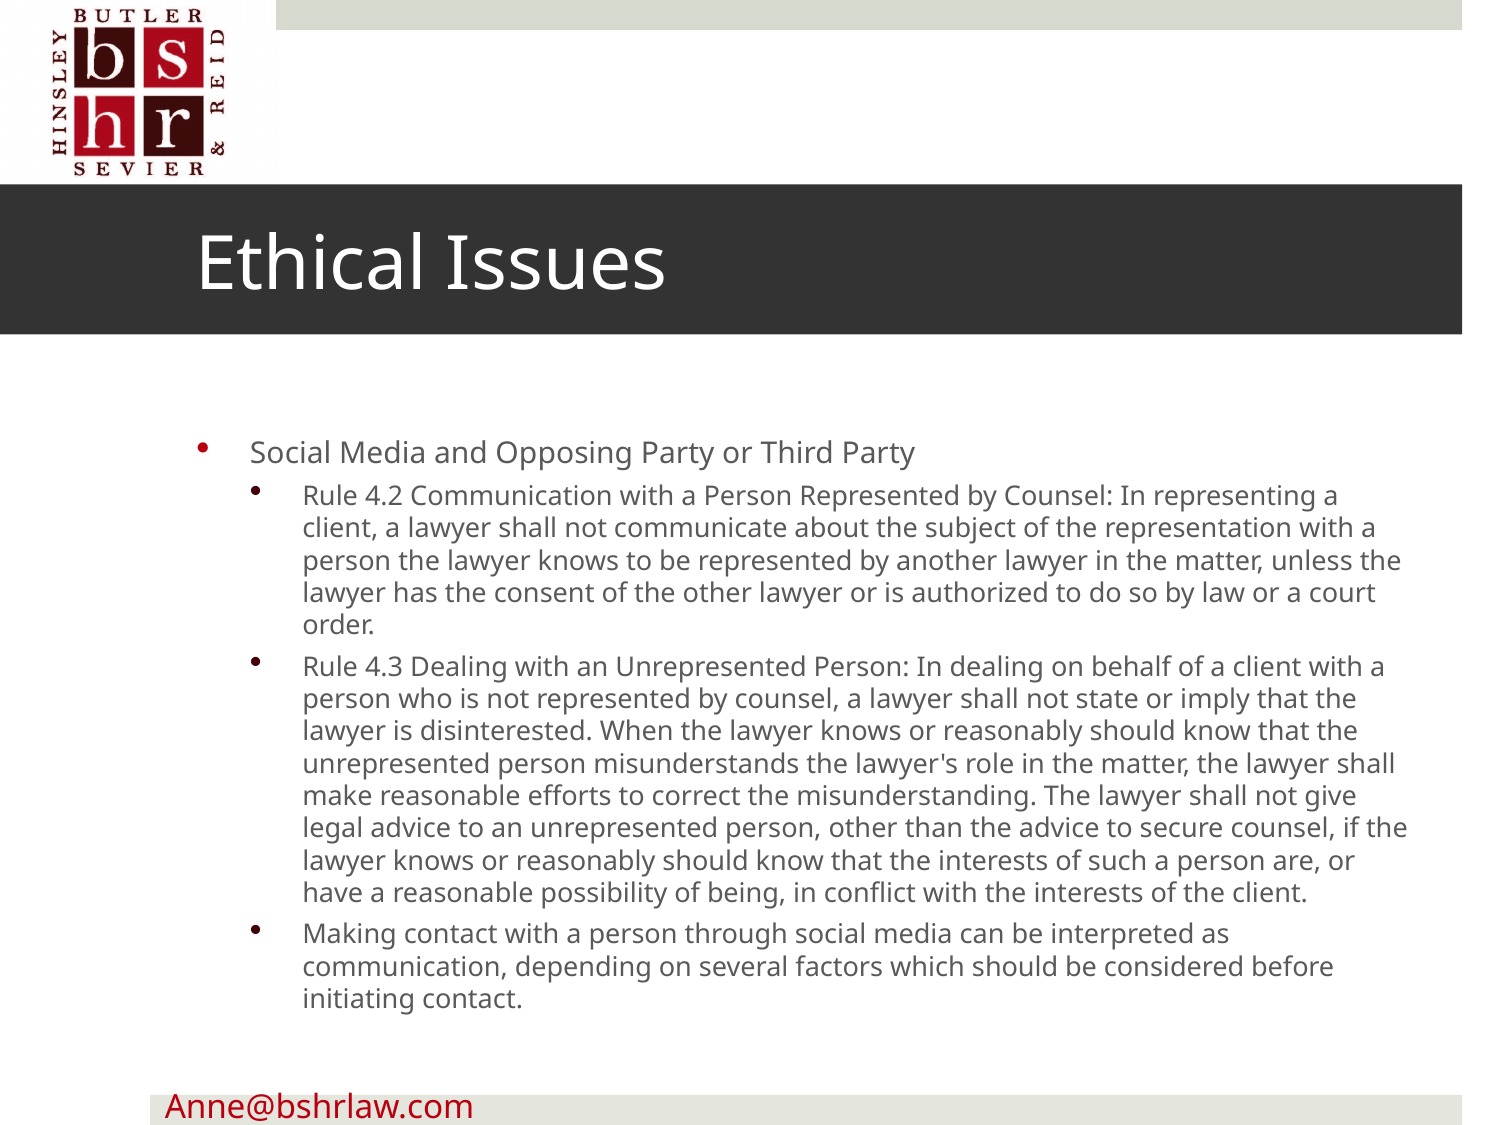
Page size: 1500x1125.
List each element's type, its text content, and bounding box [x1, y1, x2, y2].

picture [0, 0, 276, 184]
title Ethical Issues [0, 184, 1463, 335]
list Social Media and Opposing Party or Third Party Rule 4.2 Communication with a Person Represented by Counsel: In representing a client, a lawyer shall not communicate about the subject of the representation with a person the lawyer knows to be represented by another lawyer in the matter, unless the lawyer has the consent of the other lawyer or is authorized to do so by law or a court order. Rule 4.3 Dealing with an Unrepresented Person: In dealing on behalf of a client with a person who is not represented by counsel, a lawyer shall not state or imply that the lawyer is disinterested. When the lawyer knows or reasonably should know that the unrepresented person misunderstands the lawyer's role in the matter, the lawyer shall make reasonable efforts to correct the misunderstanding. The lawyer shall not give legal advice to an unrepresented person, other than the advice to secure counsel, if the lawyer knows or reasonably should know that the interests of such a person are, or have a reasonable possibility of being, in conflict with the interests of the client. Making contact with a person through social media can be interpreted as communication, depending on several factors which should be considered before initiating contact. [182, 425, 1432, 1028]
